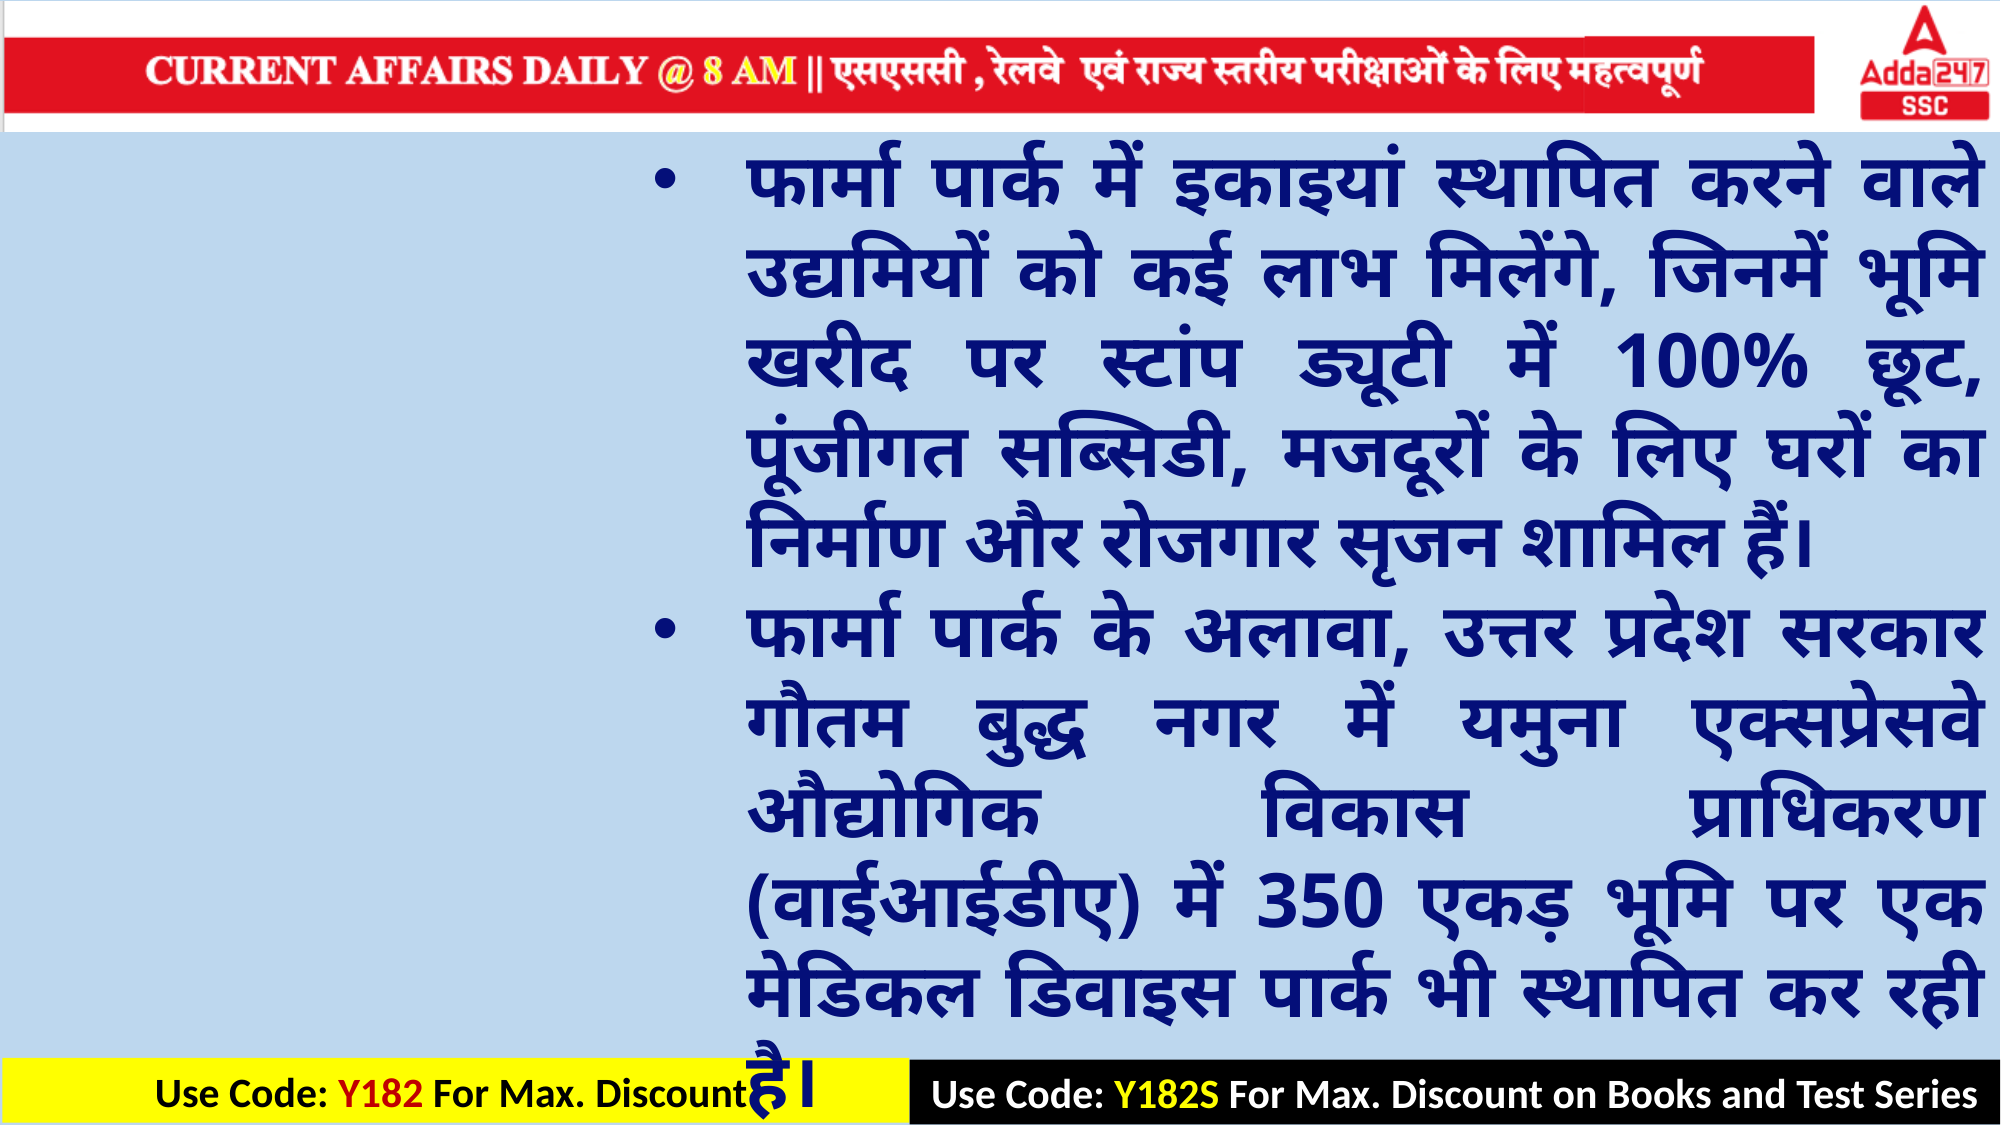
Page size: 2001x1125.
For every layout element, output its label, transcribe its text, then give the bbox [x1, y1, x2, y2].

picture [0, 1, 2000, 132]
text_box फार्मा पार्क में इकाइयां स्थापित करने वाले उद्यमियों को कई लाभ मिलेंगे, जिनमें भूमि खरीद पर स्टांप ड्यूटी में 100% छूट, पूंजीगत सब्सिडी, मजदूरों के लिए घरों का निर्माण और रोजगार सृजन शामिल हैं। फार्मा पार्क के अलावा, उत्तर प्रदेश सरकार गौतम बुद्ध नगर में यमुना एक्सप्रेसवे औद्योगिक विकास प्राधिकरण (वाईआईडीए) में 350 एकड़ भूमि पर एक मेडिकल डिवाइस पार्क भी स्थापित कर रही है। यह पार्क वाईडा के सेक्टर 28 में स्थित है, जहां अब तक 50 उद्यमियों को भूखंड आवंटित किए जा चुके हैं। [637, 124, 2000, 1125]
